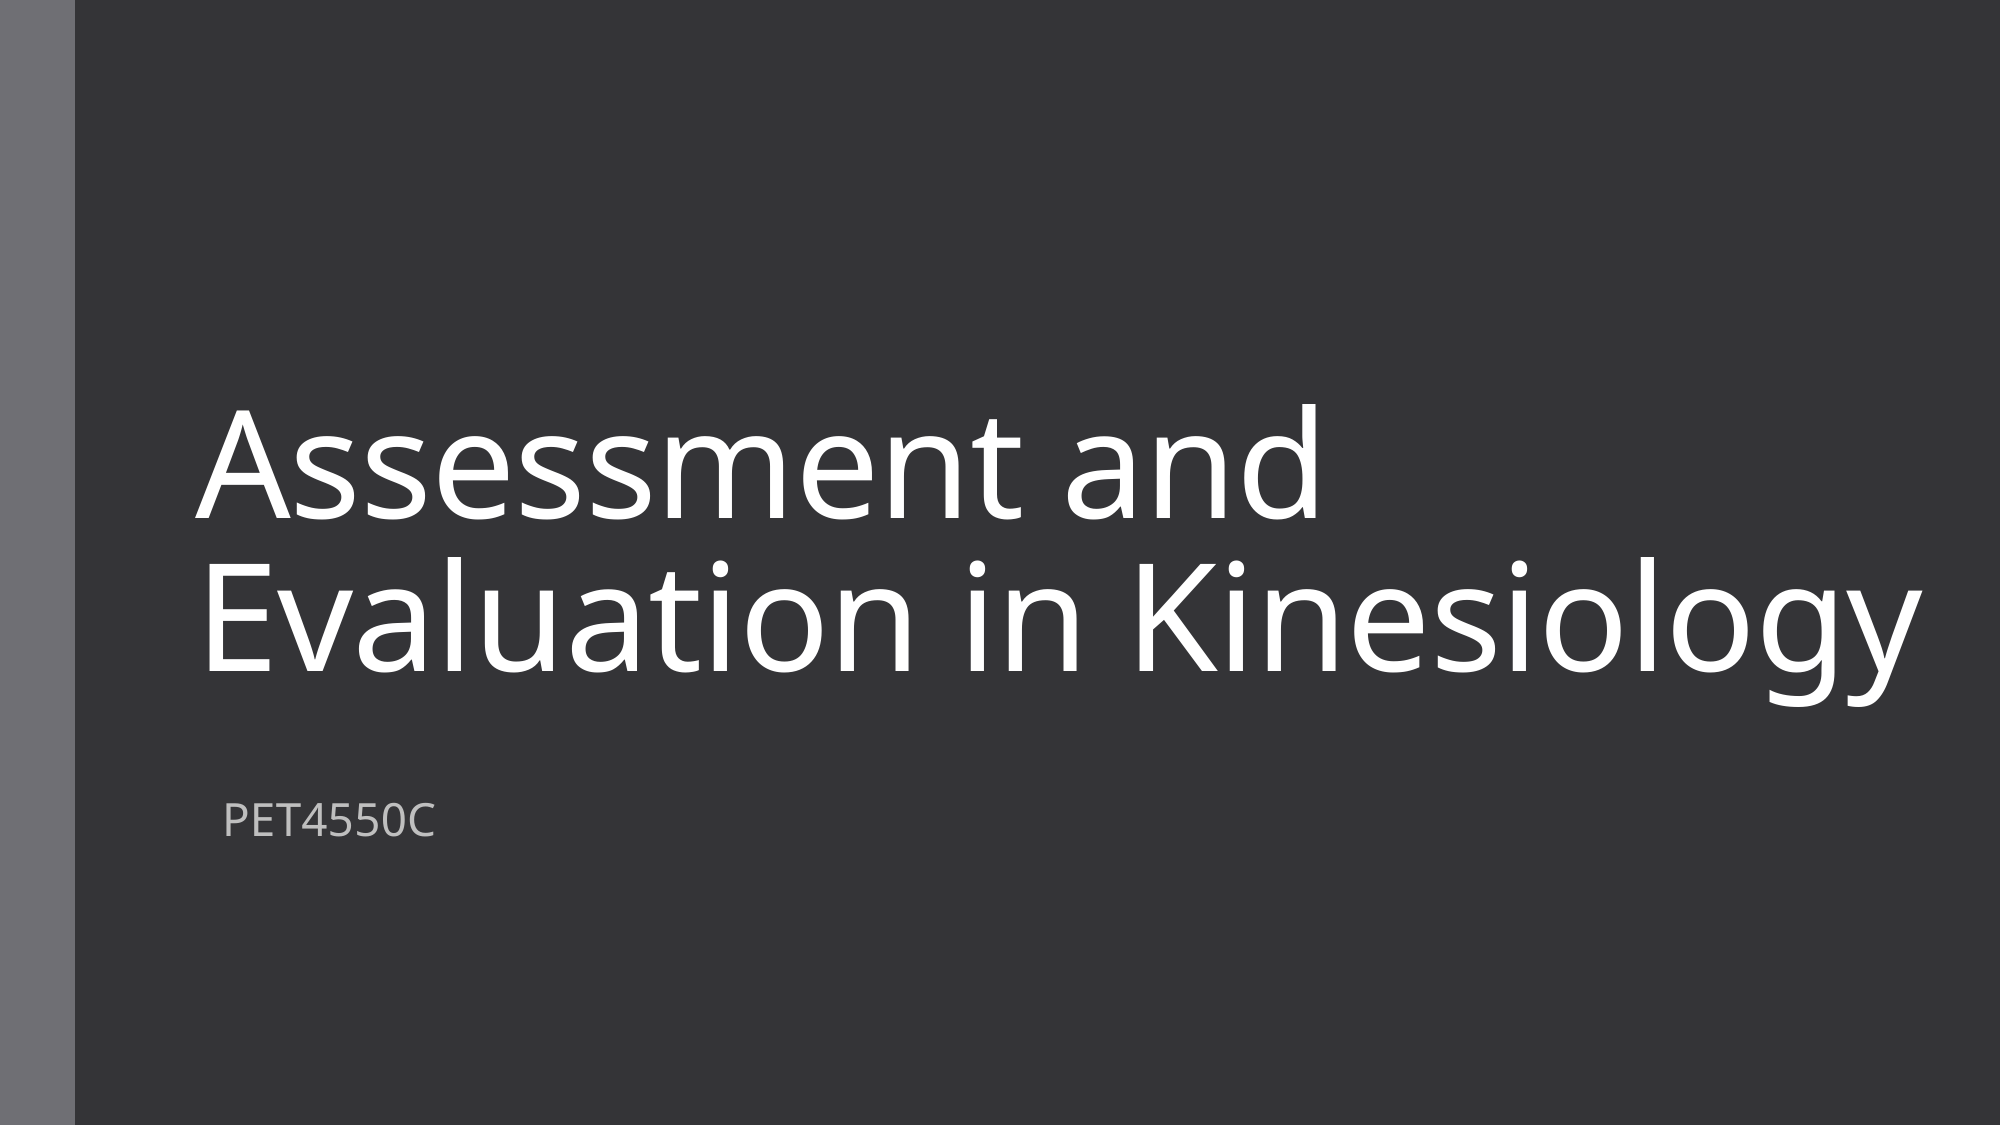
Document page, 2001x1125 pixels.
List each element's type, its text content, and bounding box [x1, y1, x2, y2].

title Assessment and Evaluation in Kinesiology [180, 124, 1951, 710]
subtitle PET4550C [206, 787, 1752, 1065]
